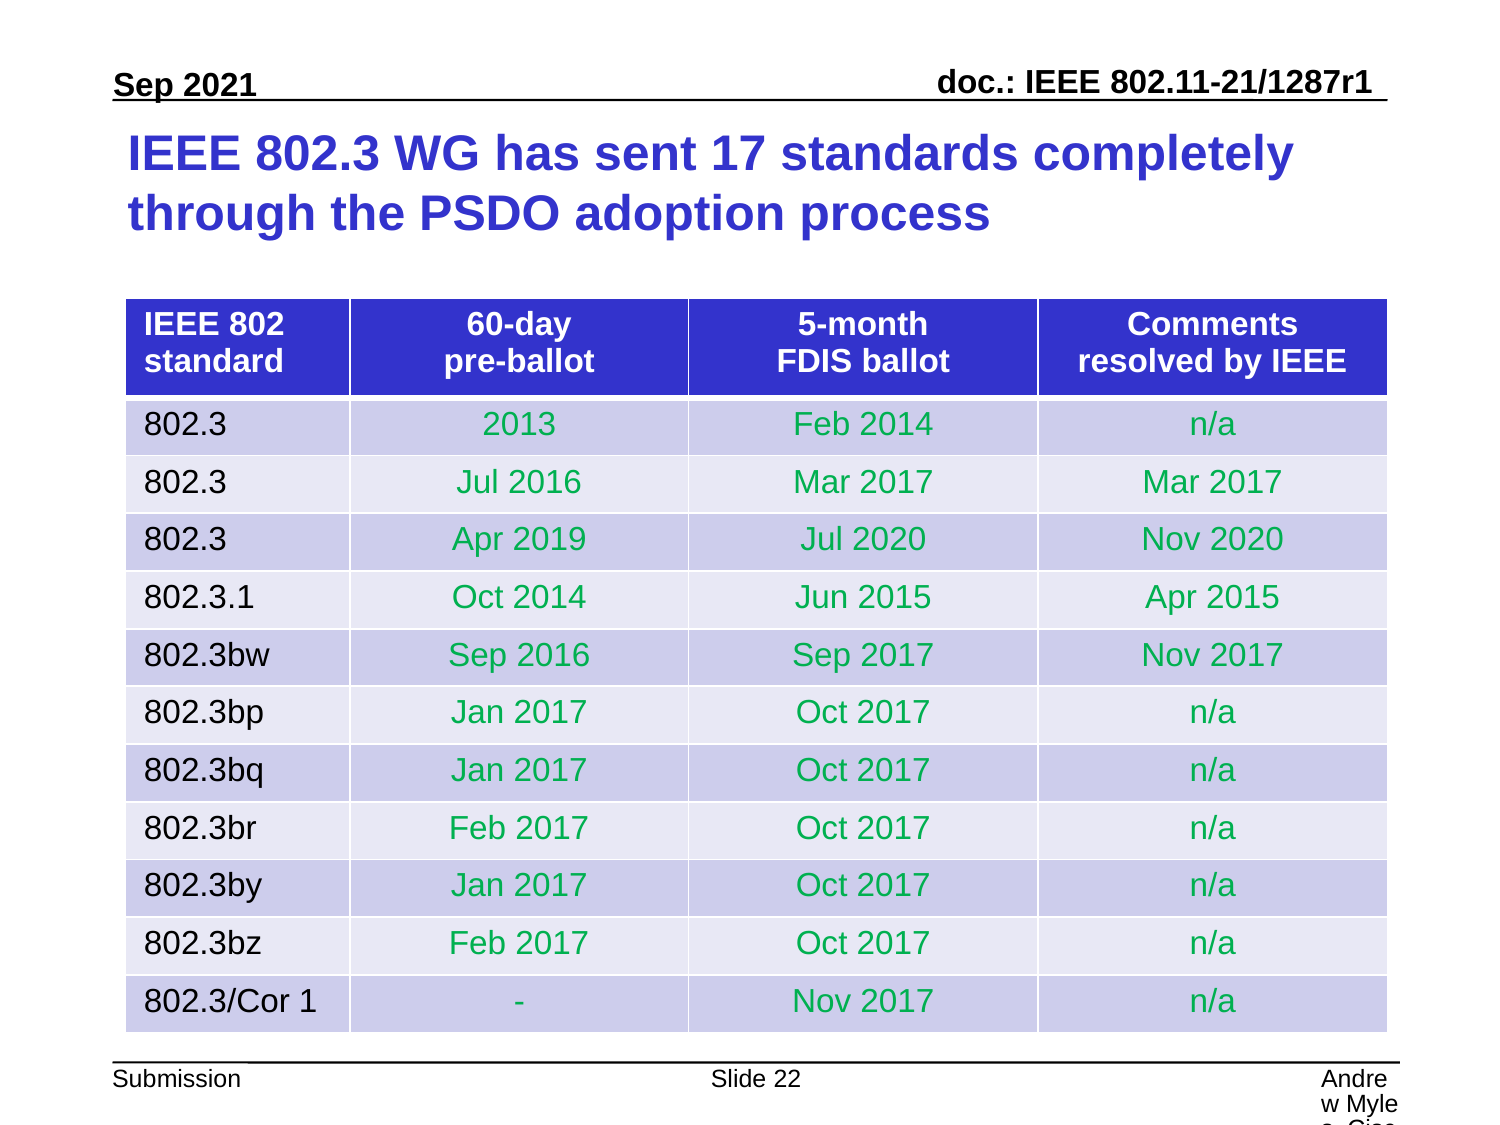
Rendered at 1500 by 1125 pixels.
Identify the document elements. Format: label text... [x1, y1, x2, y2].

table_cell Jan 2017 [351, 745, 688, 801]
table_cell Oct 2017 [689, 918, 1037, 974]
table_cell 802.3bw [126, 630, 349, 685]
table_cell Apr 2015 [1039, 572, 1387, 628]
table_cell 802.3 [126, 401, 349, 455]
table_cell n/a [1039, 687, 1387, 743]
table_cell Jun 2015 [689, 572, 1037, 628]
table_header Comments resolved by IEEE [1039, 299, 1387, 395]
table_cell Feb 2017 [351, 803, 688, 859]
table_cell Mar 2017 [689, 456, 1037, 512]
table_cell 802.3bq [126, 745, 349, 801]
table_cell 802.3 [126, 514, 349, 570]
table_cell 2013 [351, 401, 688, 455]
table_cell 802.3bp [126, 687, 349, 743]
table_cell 802.3bz [126, 918, 349, 974]
table_cell Apr 2019 [351, 514, 688, 570]
slide_number Slide 22 [709, 1061, 803, 1093]
table_header IEEE 802 standard [126, 299, 349, 395]
table_cell 802.3/Cor 1 [126, 976, 349, 1032]
table_cell Feb 2014 [689, 401, 1037, 455]
footer Andrew Myles, Cisco [1320, 1061, 1402, 1093]
table_cell Mar 2017 [1039, 456, 1387, 512]
table_cell Jan 2017 [351, 860, 688, 916]
table_cell Nov 2017 [689, 976, 1037, 1032]
table_cell Nov 2017 [1039, 630, 1387, 685]
table_cell Feb 2017 [351, 918, 688, 974]
table_cell Oct 2017 [689, 860, 1037, 916]
table_cell 802.3by [126, 860, 349, 916]
table_cell Oct 2014 [351, 572, 688, 628]
table_cell Sep 2017 [689, 630, 1037, 685]
table_cell n/a [1039, 401, 1387, 455]
table_cell n/a [1039, 745, 1387, 801]
table_cell 802.3br [126, 803, 349, 859]
table_cell Oct 2017 [689, 687, 1037, 743]
table_cell Jul 2020 [689, 514, 1037, 570]
table_header 60-day pre-ballot [351, 299, 688, 395]
table_cell Nov 2020 [1039, 514, 1387, 570]
table_cell - [351, 976, 688, 1032]
table_cell Jul 2016 [351, 456, 688, 512]
table_cell Sep 2016 [351, 630, 688, 685]
table_cell Oct 2017 [689, 803, 1037, 859]
table_cell n/a [1039, 976, 1387, 1032]
table_cell n/a [1039, 803, 1387, 859]
table_cell n/a [1039, 918, 1387, 974]
table_cell Oct 2017 [689, 745, 1037, 801]
table_cell 802.3.1 [126, 572, 349, 628]
title IEEE 802.3 WG has sent 17 standards completely through the PSDO adoption process [112, 112, 1388, 288]
table_header 5-month FDIS ballot [689, 299, 1037, 395]
table_cell 802.3 [126, 456, 349, 512]
table_cell Jan 2017 [351, 687, 688, 743]
table_cell n/a [1039, 860, 1387, 916]
